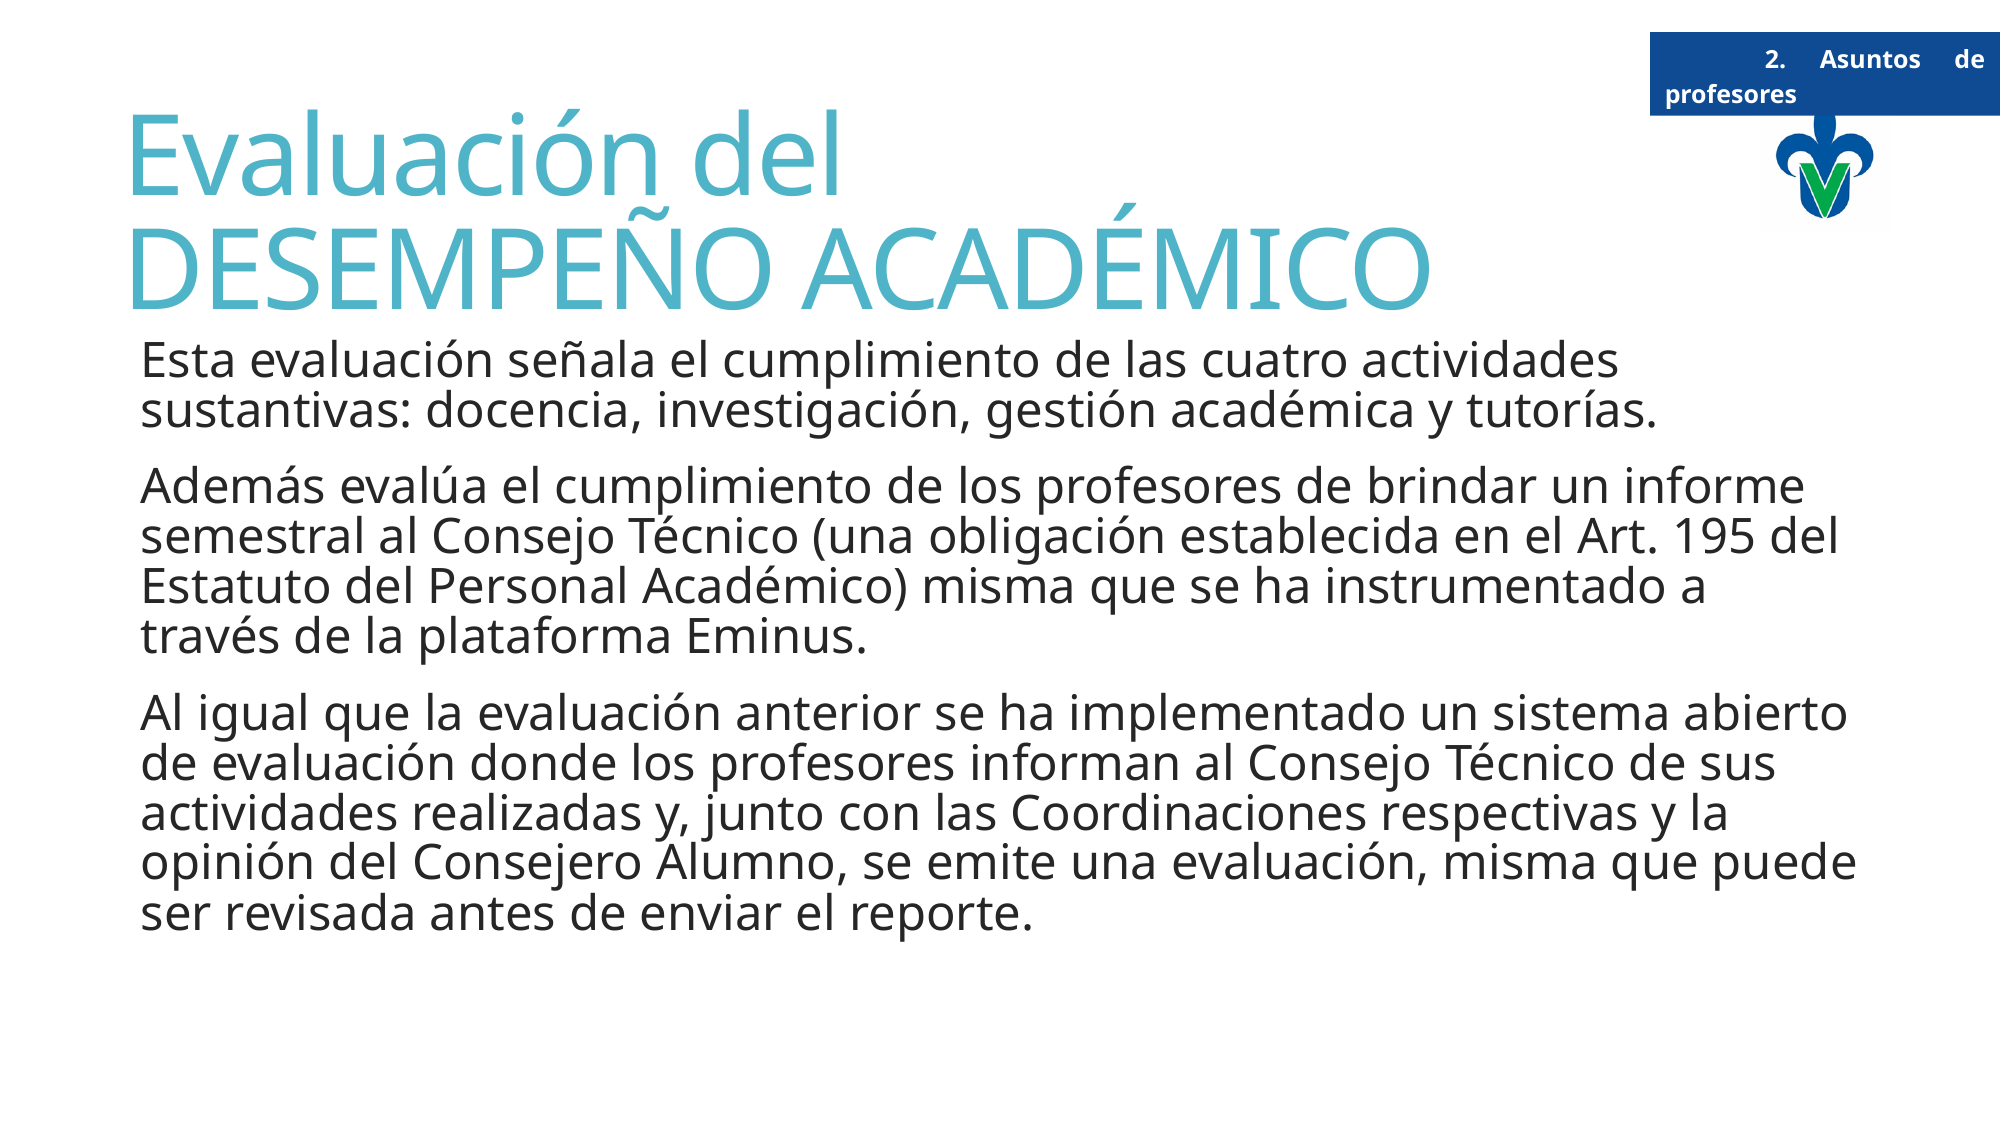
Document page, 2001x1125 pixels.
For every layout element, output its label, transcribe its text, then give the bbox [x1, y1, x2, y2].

picture [1759, 81, 1891, 233]
title Evaluación del DESEMPEÑO ACADÉMICO [107, 81, 1875, 354]
list Esta evaluación señala el cumplimiento de las cuatro actividades sustantivas: docencia, investigación, gestión académica y tutorías. Además evalúa el cumplimiento de los profesores de brindar un informe semestral al Consejo Técnico (una obligación establecida en el Art. 195 del Estatuto del Personal Académico) misma que se ha instrumentado a través de la plataforma Eminus. Al igual que la evaluación anterior se ha implementado un sistema abierto de evaluación donde los profesores informan al Consejo Técnico de sus actividades realizadas y, junto con las Coordinaciones respectivas y la opinión del Consejero Alumno, se emite una evaluación, misma que puede ser revisada antes de enviar el reporte. [111, 329, 1876, 948]
text_box 2. Asuntos de profesores [1650, 32, 2000, 116]
